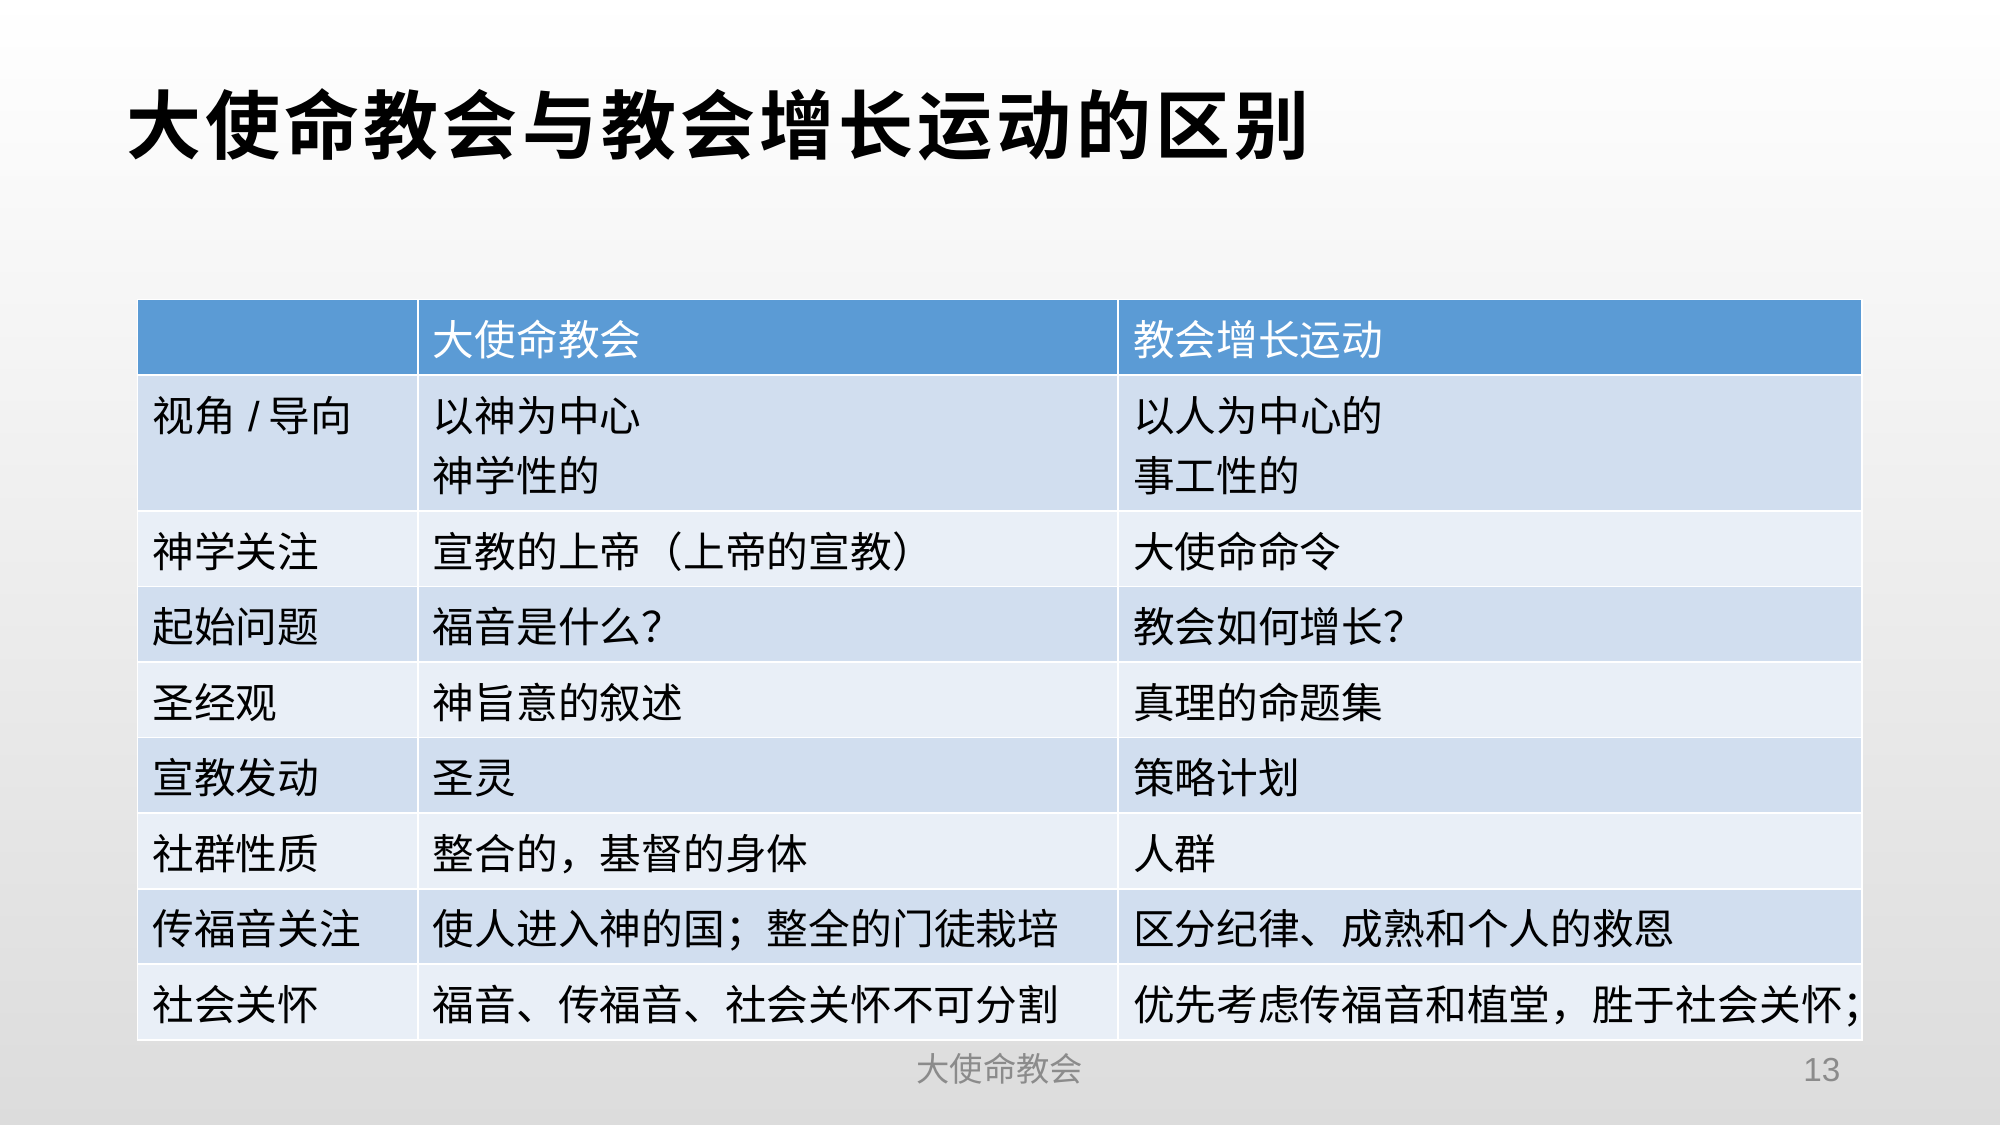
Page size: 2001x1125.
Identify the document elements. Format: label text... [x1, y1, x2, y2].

title 大使命教会与教会增长运动的区别 [109, 70, 1891, 178]
slide_number 13 [1412, 1041, 1856, 1094]
table_header 教会增长运动 [1119, 300, 1861, 374]
table_cell 福音、传福音、社会关怀不可分割 [419, 965, 1117, 1039]
table_cell 整合的，基督的身体 [419, 814, 1117, 888]
table_cell 真理的命题集 [1119, 663, 1861, 737]
table_cell 社会关怀 [138, 965, 417, 1039]
table_cell 视角/导向 [138, 376, 417, 510]
table_cell 起始问题 [138, 587, 417, 661]
table_cell 区分纪律、成熟和个人的救恩 [1119, 890, 1861, 963]
table_cell 人群 [1119, 814, 1861, 888]
table_cell 宣教发动 [138, 738, 417, 812]
table_header [138, 300, 417, 374]
table_cell 使人进入神的国；整全的门徒栽培 [419, 890, 1117, 963]
table_cell 策略计划 [1119, 738, 1861, 812]
table_cell 福音是什么？ [419, 587, 1117, 661]
table_cell 神学关注 [138, 512, 417, 586]
table_cell 以人为中心的 事工性的 [1119, 376, 1861, 510]
table_cell 神旨意的叙述 [419, 663, 1117, 737]
table_cell 宣教的上帝（上帝的宣教） [419, 512, 1117, 586]
table_cell 优先考虑传福音和植堂，胜于社会关怀； [1119, 965, 1861, 1039]
table_cell 社群性质 [138, 814, 417, 888]
table_header 大使命教会 [419, 300, 1117, 374]
table_cell 圣灵 [419, 738, 1117, 812]
table_cell 以神为中心 神学性的 [419, 376, 1117, 510]
table_cell 大使命命令 [1119, 512, 1861, 586]
table_cell 教会如何增长？ [1119, 587, 1861, 661]
footer 大使命教会 [675, 1041, 1325, 1094]
table_cell 传福音关注 [138, 890, 417, 963]
table_cell 圣经观 [138, 663, 417, 737]
